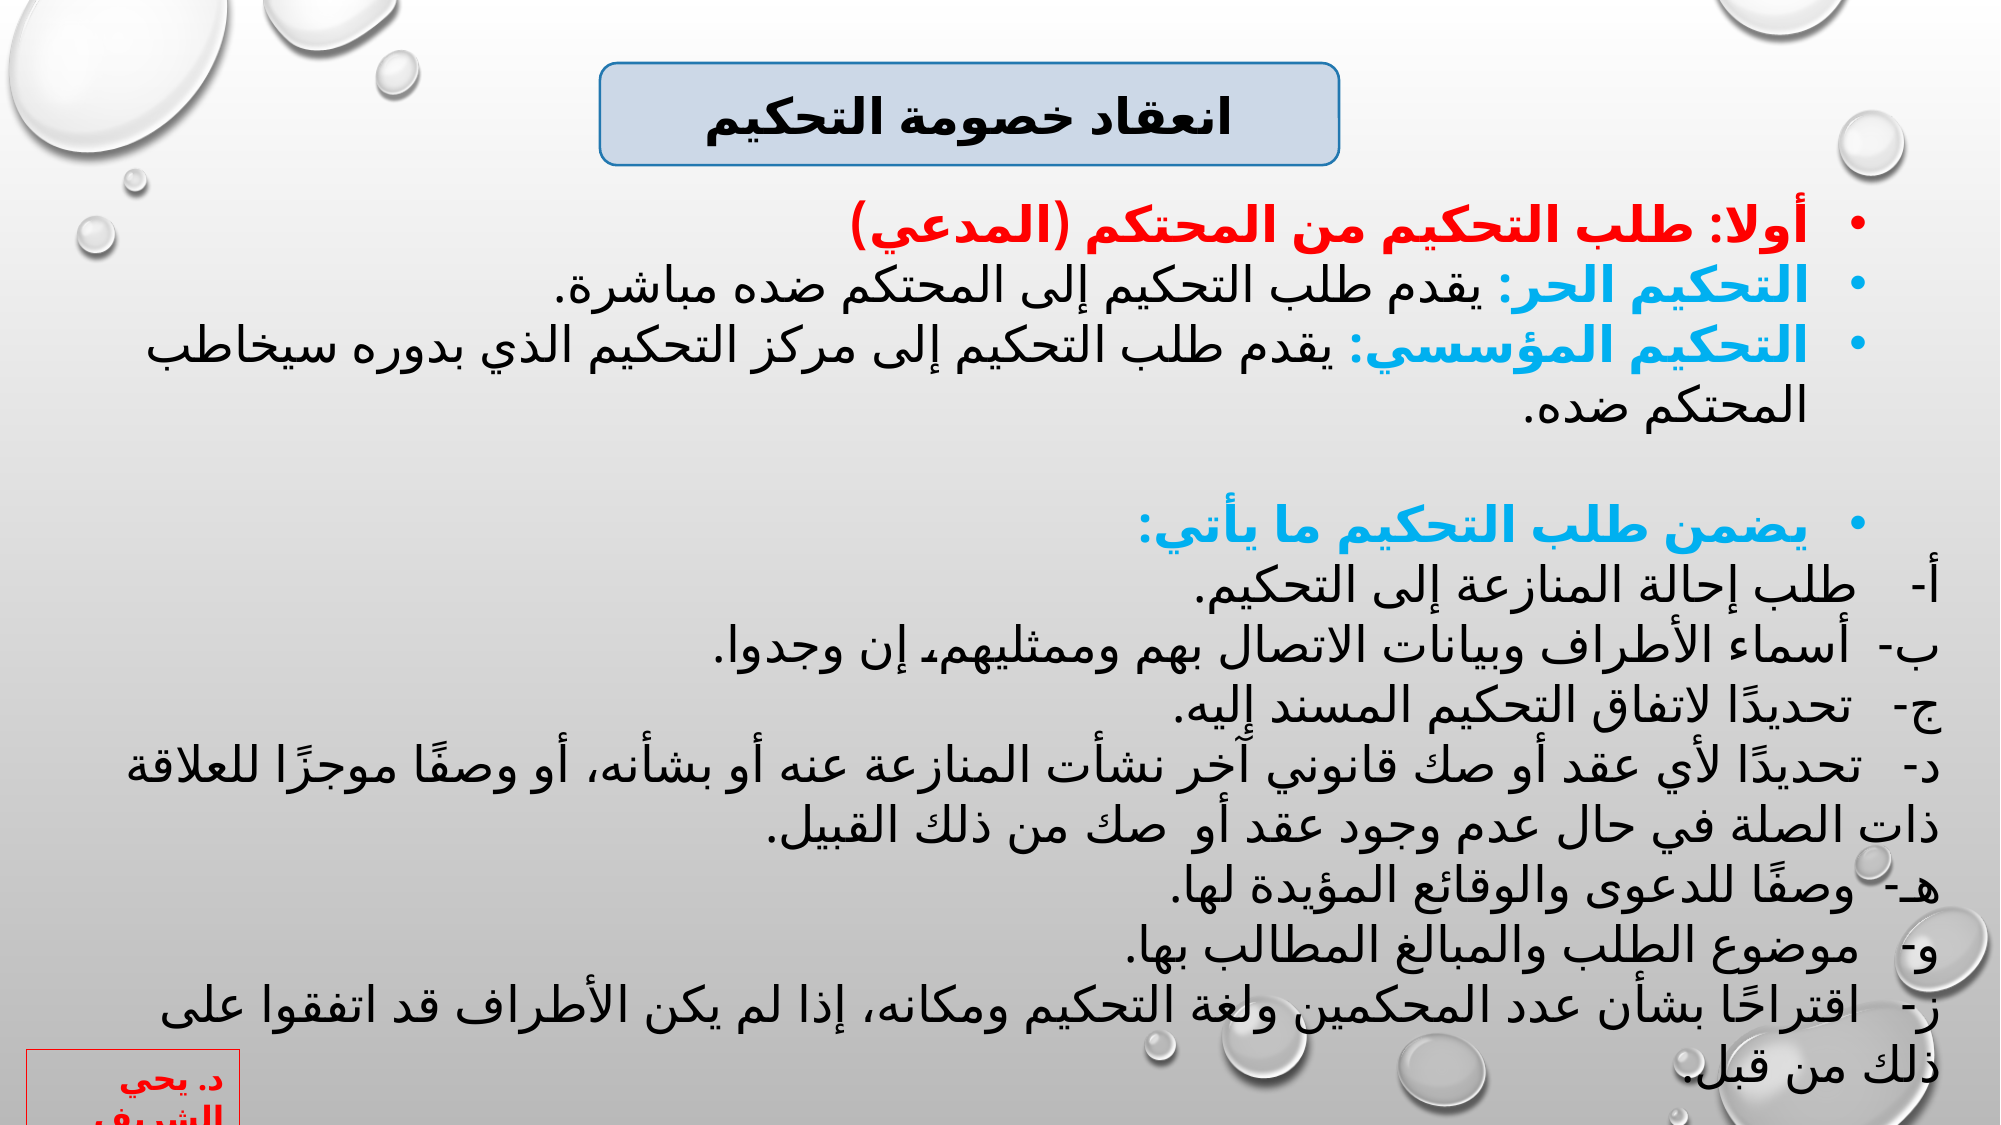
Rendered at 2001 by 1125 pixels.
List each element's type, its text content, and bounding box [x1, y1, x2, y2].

text_box انعقاد خصومة التحكيم [598, 61, 1341, 167]
text_box أولا: طلب التحكيم من المحتكم (المدعي) التحكيم الحر: يقدم طلب التحكيم إلى المحتكم ضده مباشرة. التحكيم المؤسسي: يقدم طلب التحكيم إلى مركز التحكيم الذي بدوره سيخاطب المحتكم ضده. يضمن طلب التحكيم ما يأتي: أ- طلب إحالة المنازعة إلى التحكيم. ب- أسماء الأطراف وبيانات الاتصال بهم وممثليهم، إن وجدوا. ج- تحديدًا لاتفاق التحكيم المسند إليه. د- تحديدًا لأي عقد أو صك قانوني آخر نشأت المنازعة عنه أو بشأنه، أو وصفًا موجزًا للعلاقة ذات الصلة في حال عدم وجود عقد أو صك من ذلك القبيل. هـ- وصفًا للدعوى والوقائع المؤيدة لها. و- موضوع الطلب والمبالغ المطالب بها. ز- اقتراحًا بشأن عدد المحكمين ولغة التحكيم ومكانه، إذا لم يكن الأطراف قد اتفقوا على ذلك من قبل. ثانياً: موافقة المحتكم ضده على طلب التحكيم [65, 184, 1957, 1125]
picture [0, 0, 2000, 1125]
